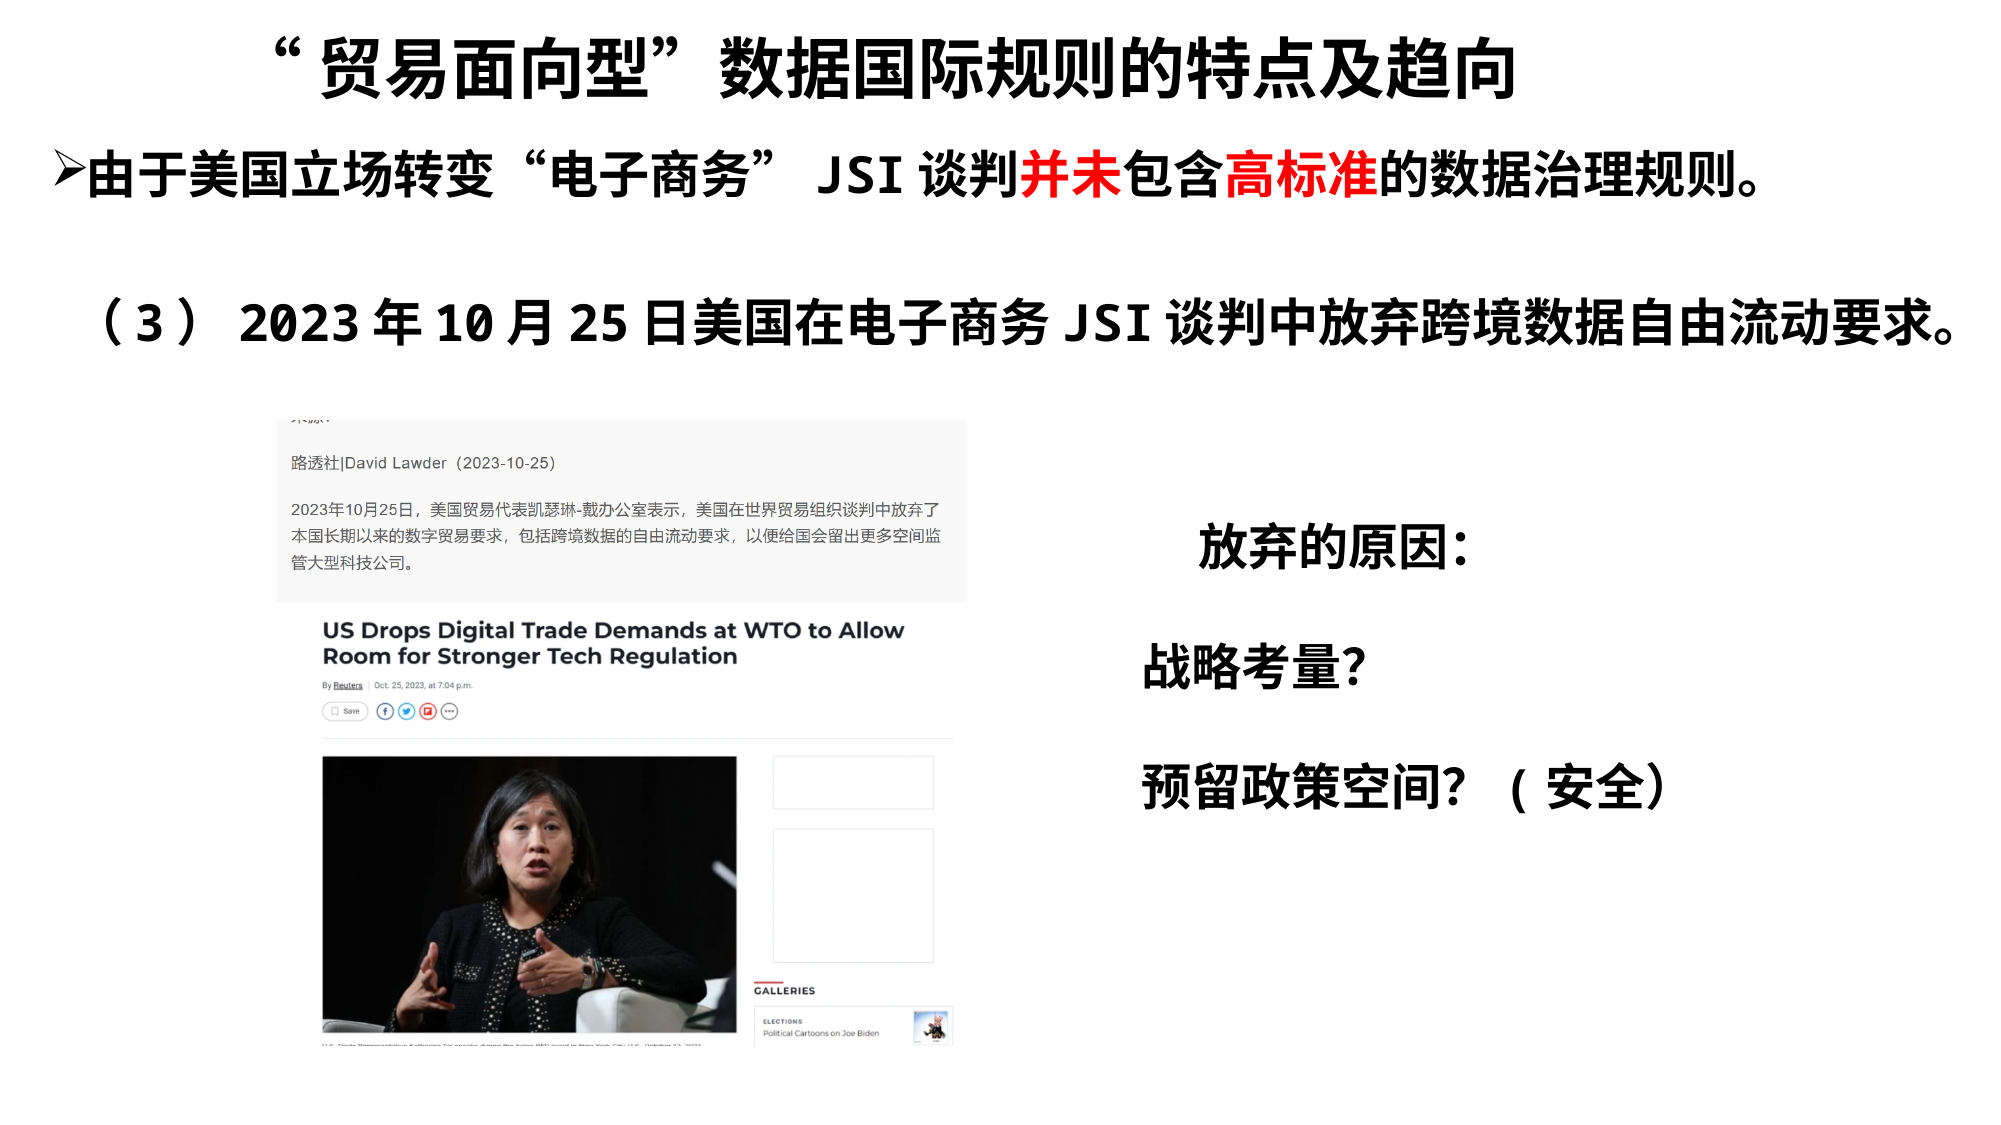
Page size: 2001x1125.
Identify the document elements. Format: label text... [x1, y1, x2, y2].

text_box 放弃的原因： 战略考量？ 预留政策空间？(安全） [1126, 508, 1746, 824]
text_box “贸易面向型”数据国际规则的特点及趋向 [189, 19, 1866, 115]
picture [223, 420, 982, 1046]
list 由于美国立场转变“电子商务”JSI谈判并未包含高标准的数据治理规则。 （3）2023年10月25日美国在电子商务JSI谈判中放弃跨境数据自由流动要求。 [35, 142, 1988, 1070]
